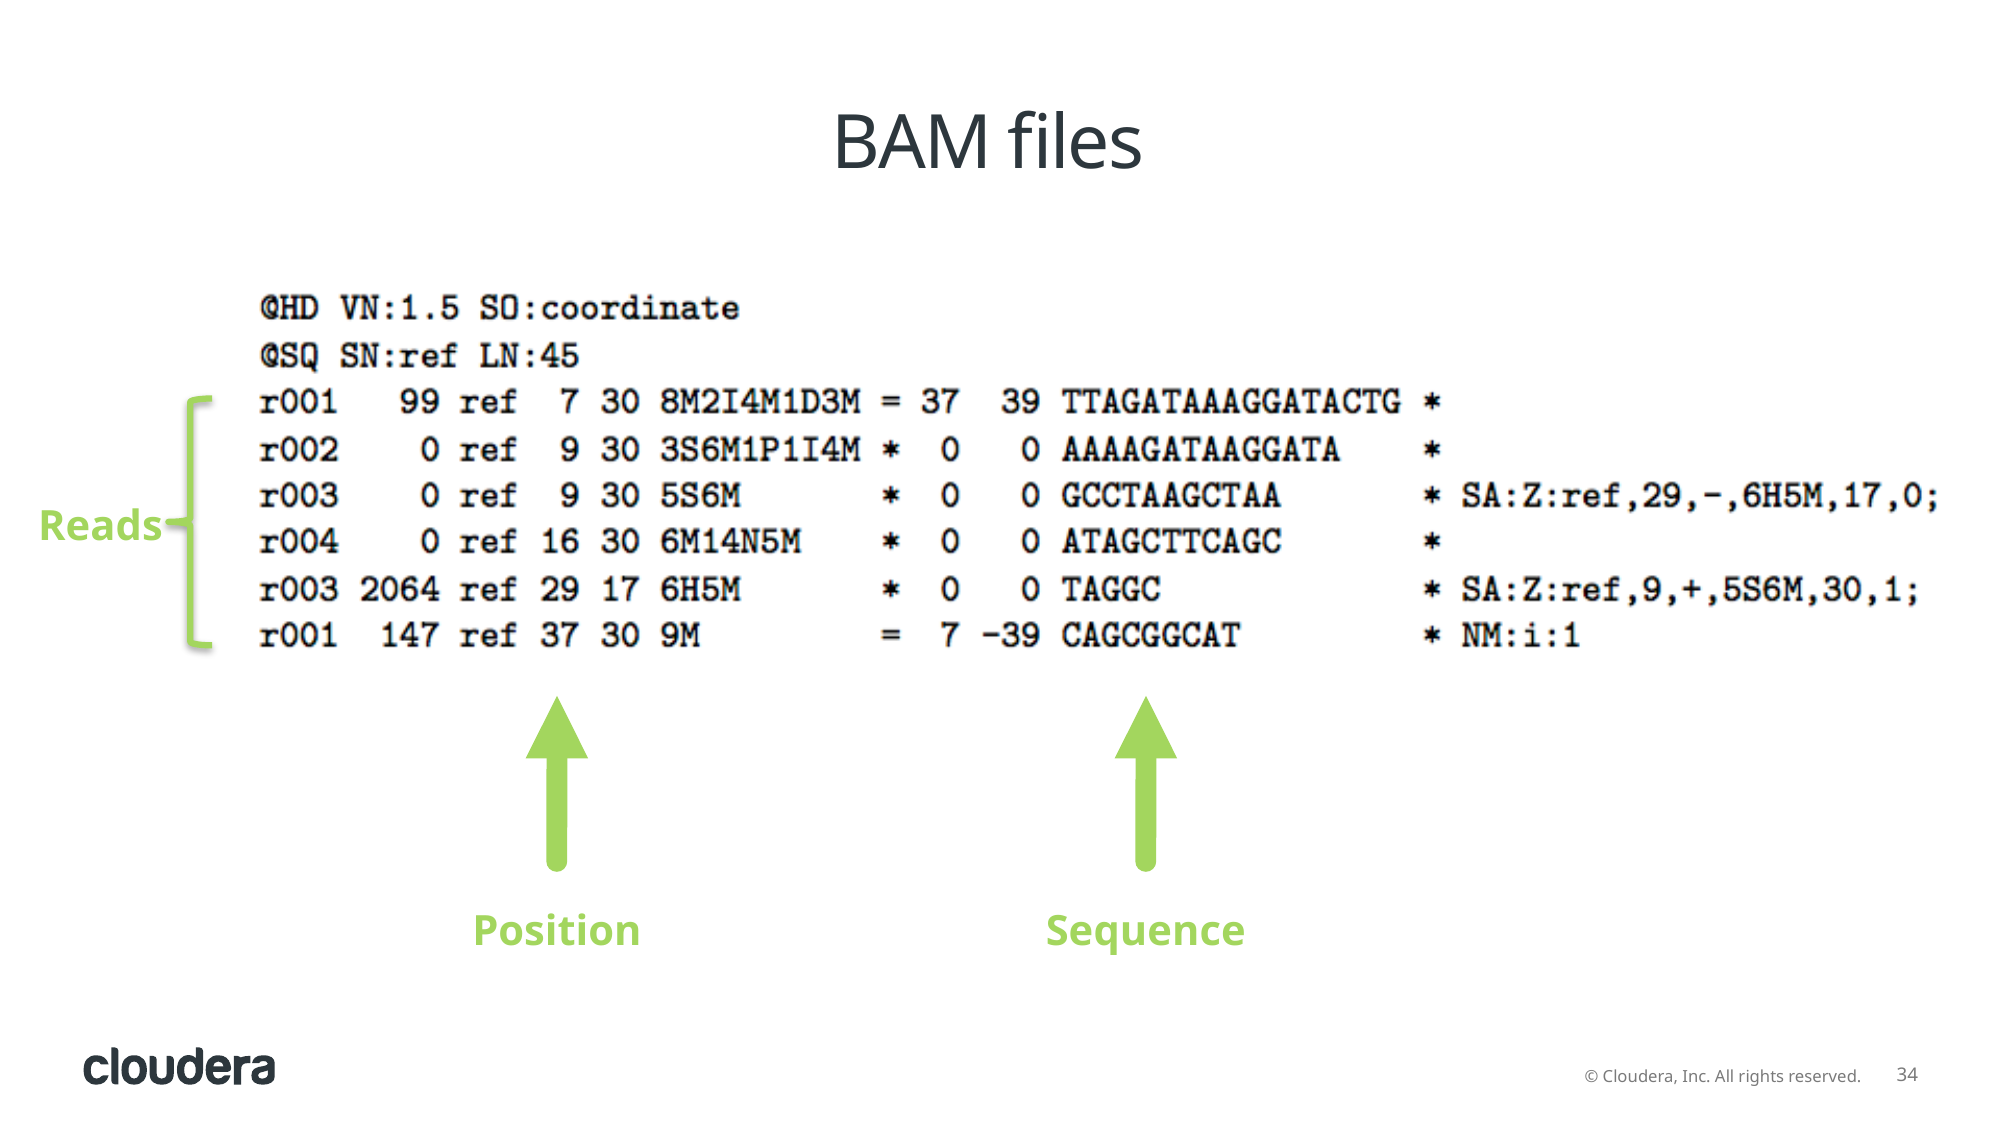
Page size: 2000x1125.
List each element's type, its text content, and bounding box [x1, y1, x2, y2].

text_box Reads [23, 491, 178, 557]
picture [233, 252, 1972, 689]
text_box [178, 396, 213, 648]
text_box Position [457, 896, 657, 962]
text_box Sequence [1031, 896, 1261, 962]
title BAM files [60, 103, 1916, 203]
